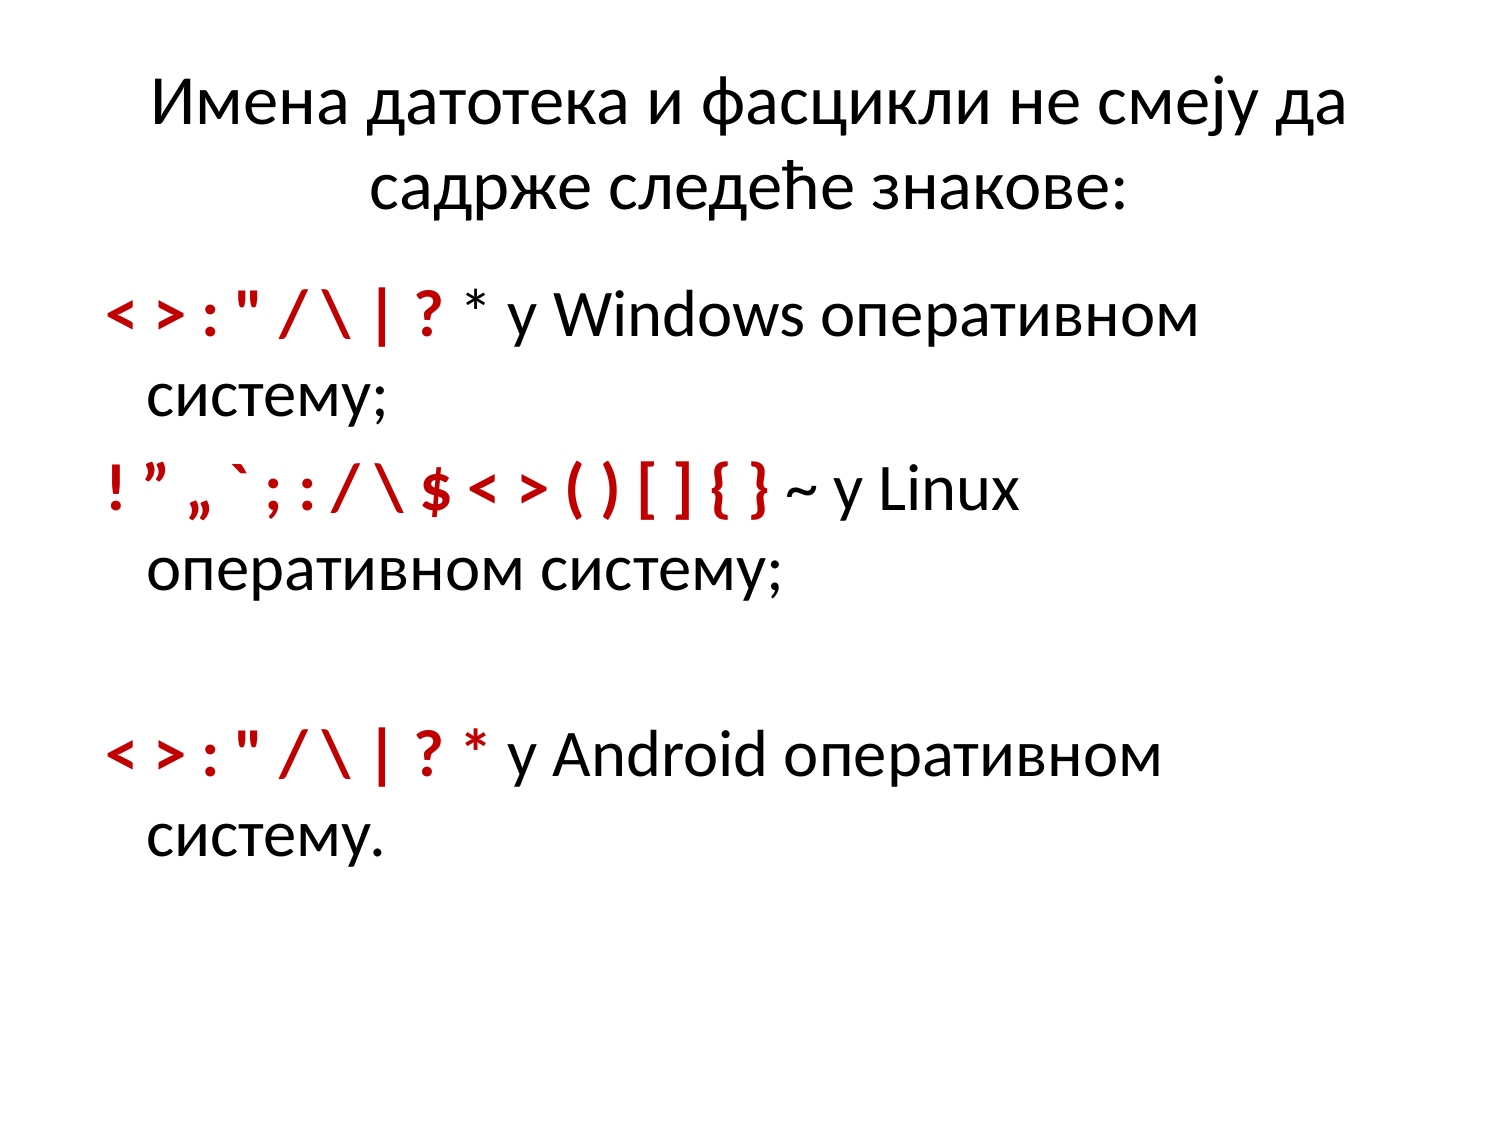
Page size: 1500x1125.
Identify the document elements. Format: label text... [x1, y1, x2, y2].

title Имена датотека и фасцикли не смеју да садрже следеће знакове: [75, 45, 1425, 233]
list < > : " / \ | ? * у Windows оперативном систему; ! ” „ ` ; : / \ $ < > ( ) [ ] { } ~ у Linux оперативном систему; < > : " / \ | ? * у Android оперативном систему. [75, 262, 1425, 1005]
